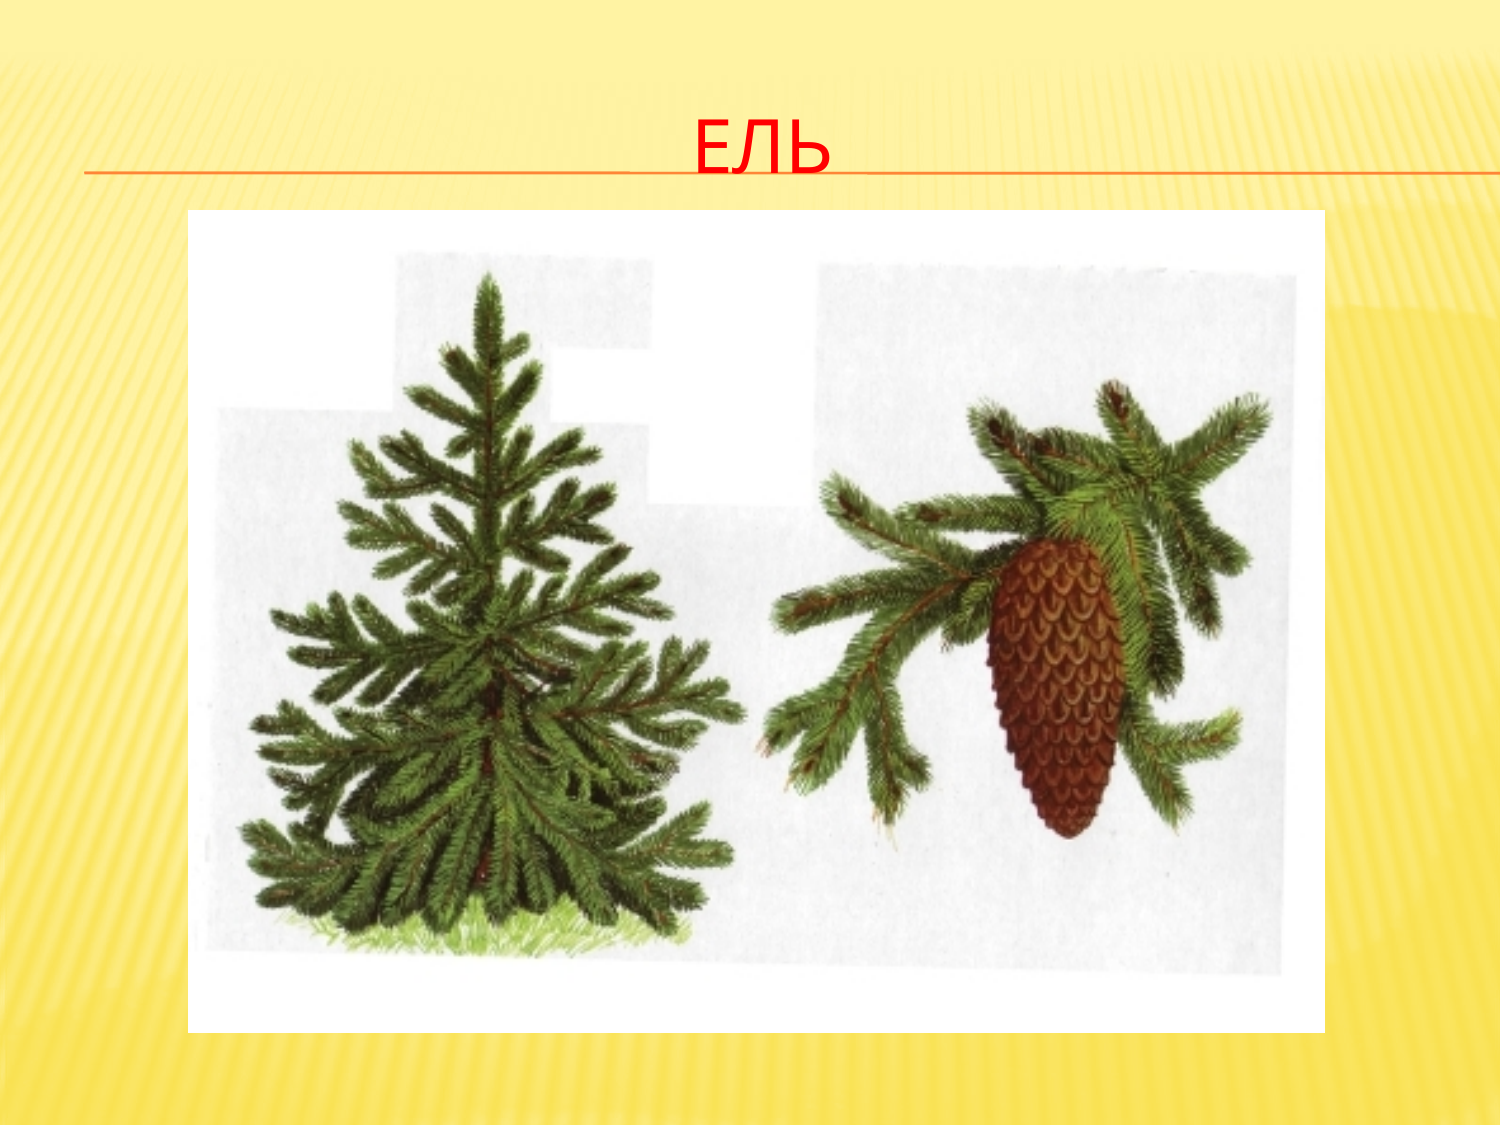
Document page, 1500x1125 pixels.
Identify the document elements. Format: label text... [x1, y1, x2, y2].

title ель [50, 75, 1475, 213]
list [187, 210, 1325, 1033]
